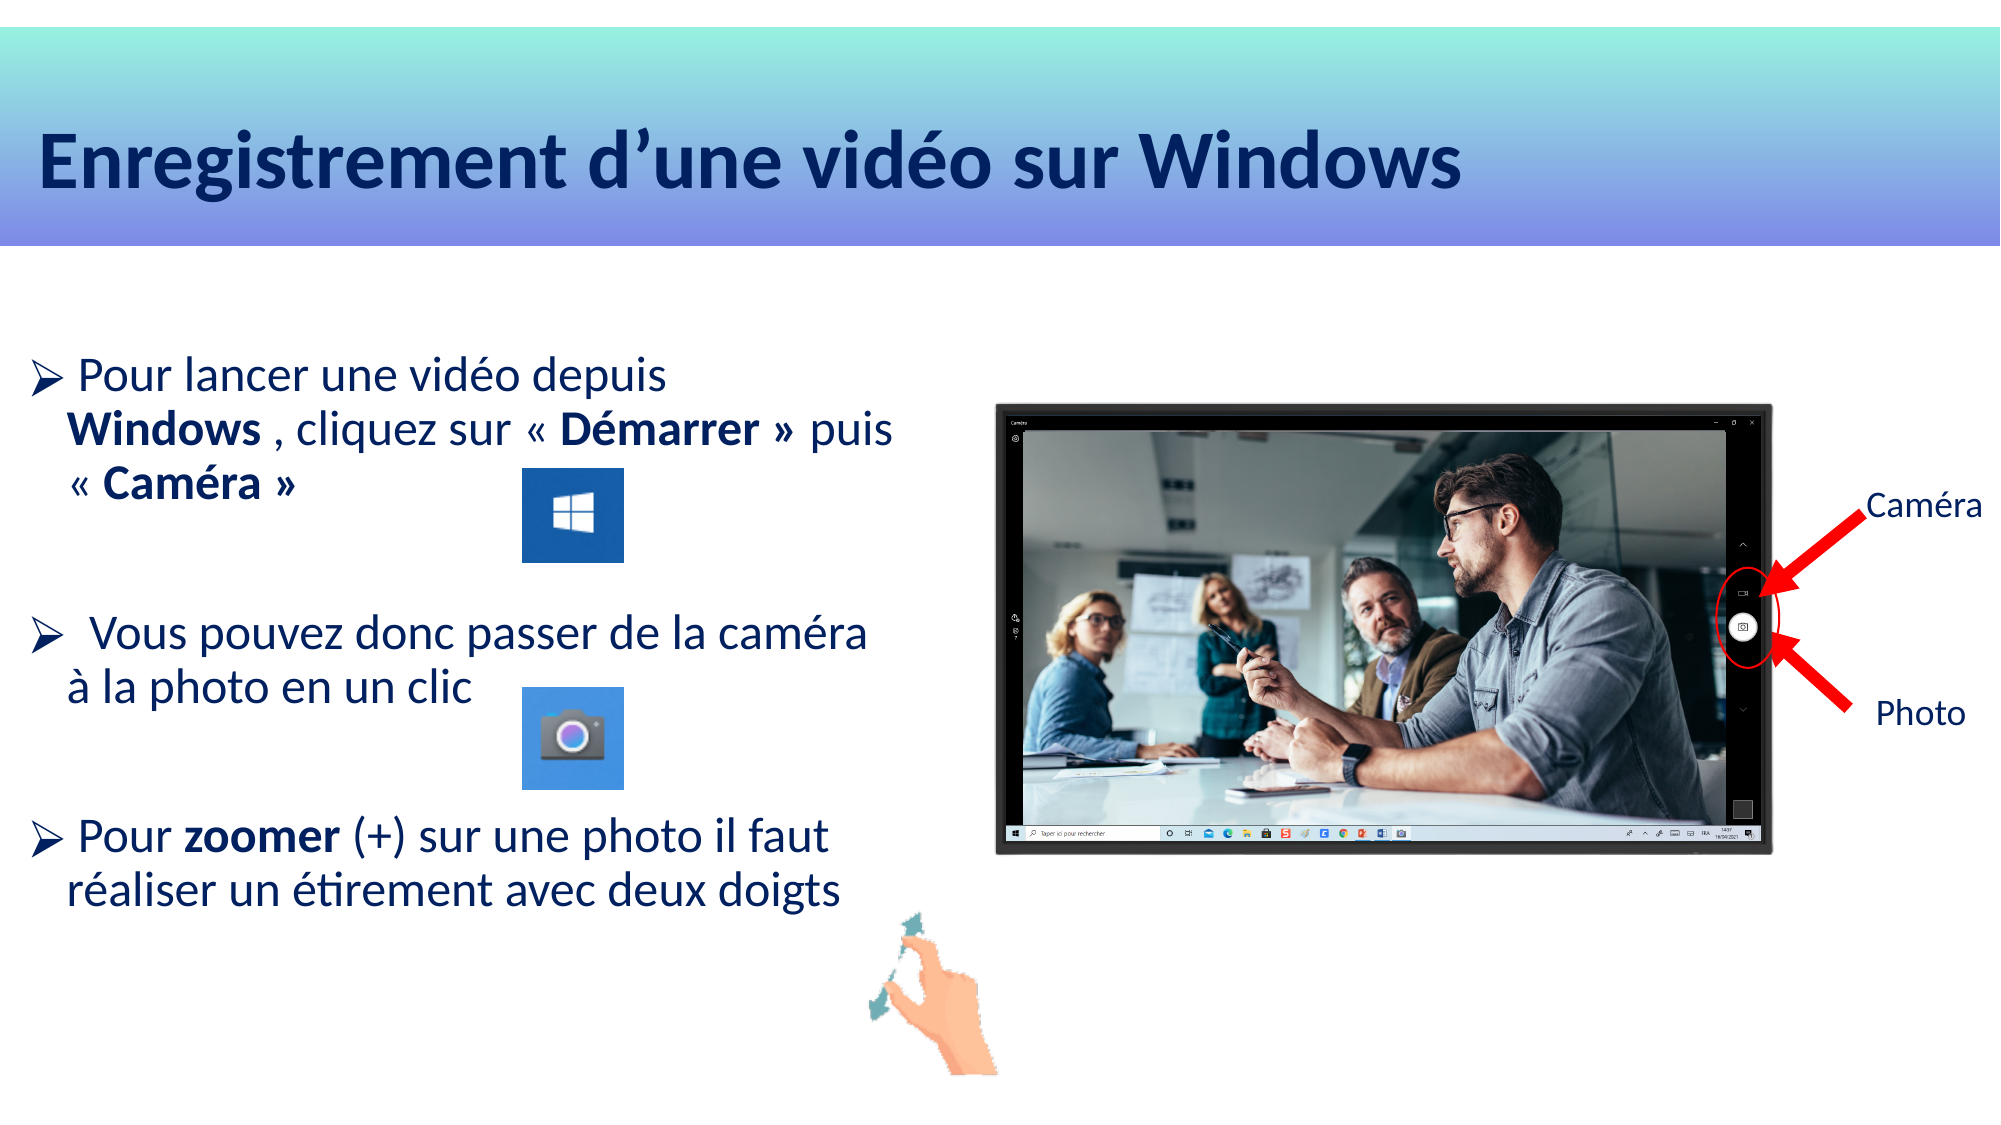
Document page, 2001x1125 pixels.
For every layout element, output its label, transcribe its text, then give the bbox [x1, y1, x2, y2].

text_box [0, 28, 2000, 246]
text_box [13, 340, 2000, 1097]
text_box Enregistrement d’une vidéo sur Windows [20, 105, 1528, 249]
